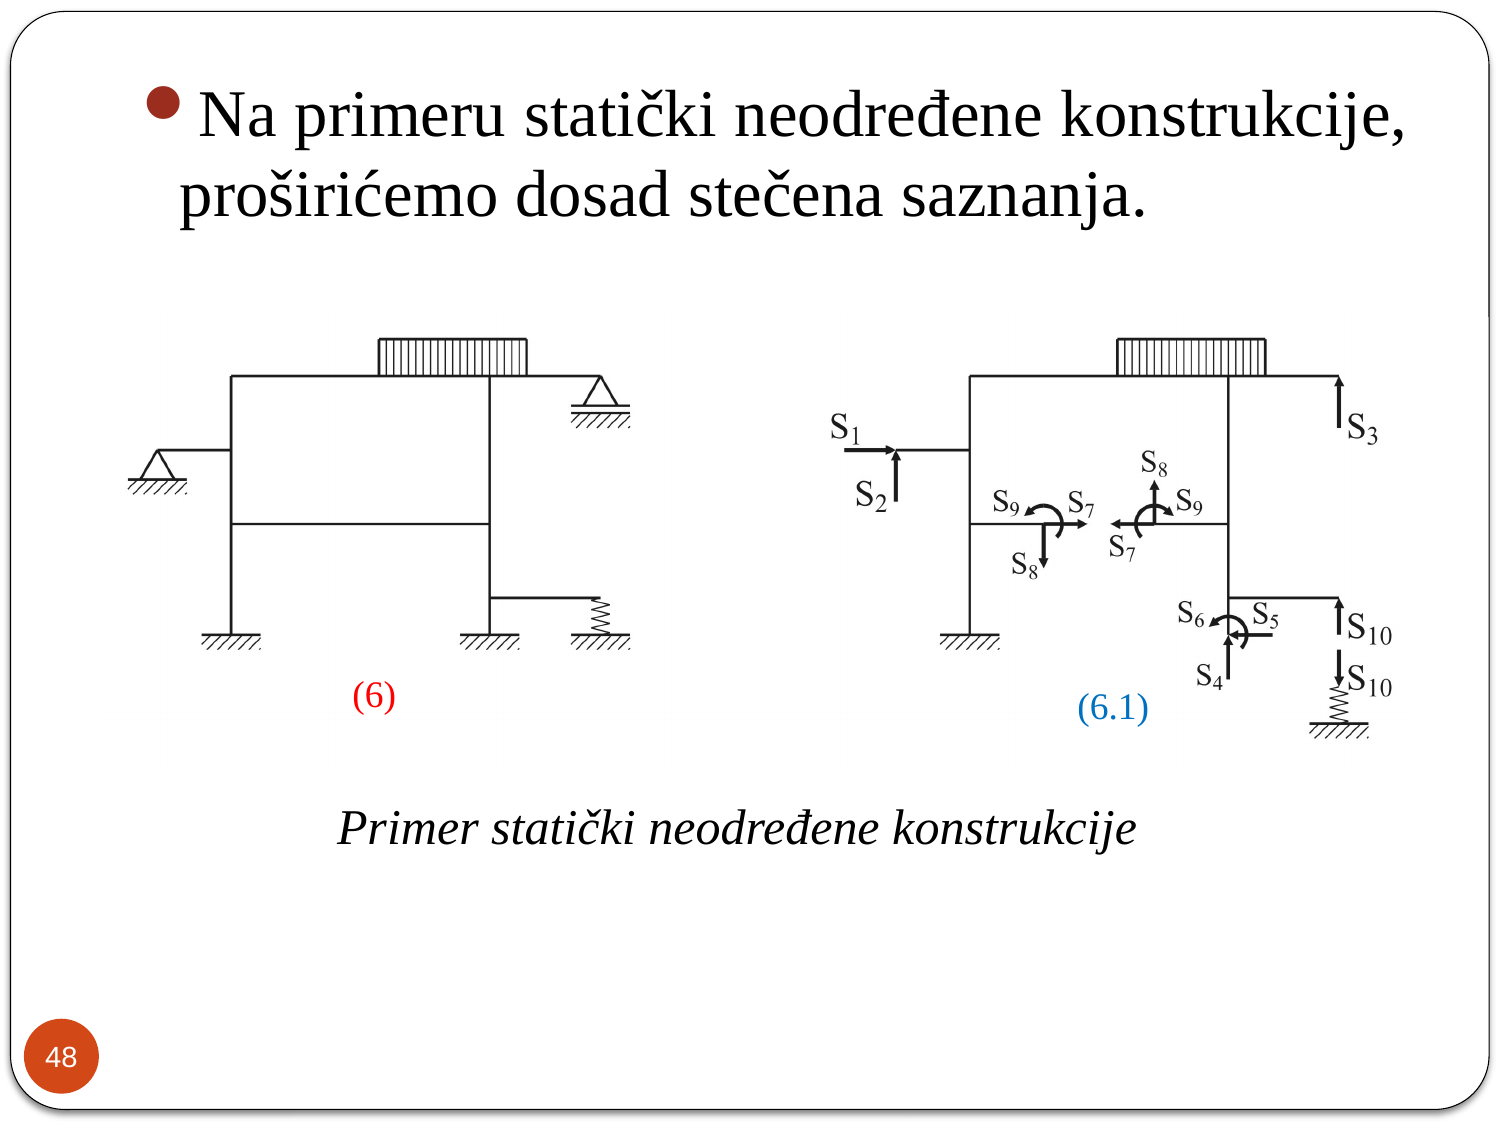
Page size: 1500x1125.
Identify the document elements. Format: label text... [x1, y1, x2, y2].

slide_number 48 [23, 1018, 99, 1094]
text_box Primer statički neodređene konstrukcije [212, 787, 1263, 863]
list Na primeru statički neodređene konstrukcije, proširićemo dosad stečena saznanja. [75, 62, 1425, 263]
picture [99, 312, 1413, 767]
